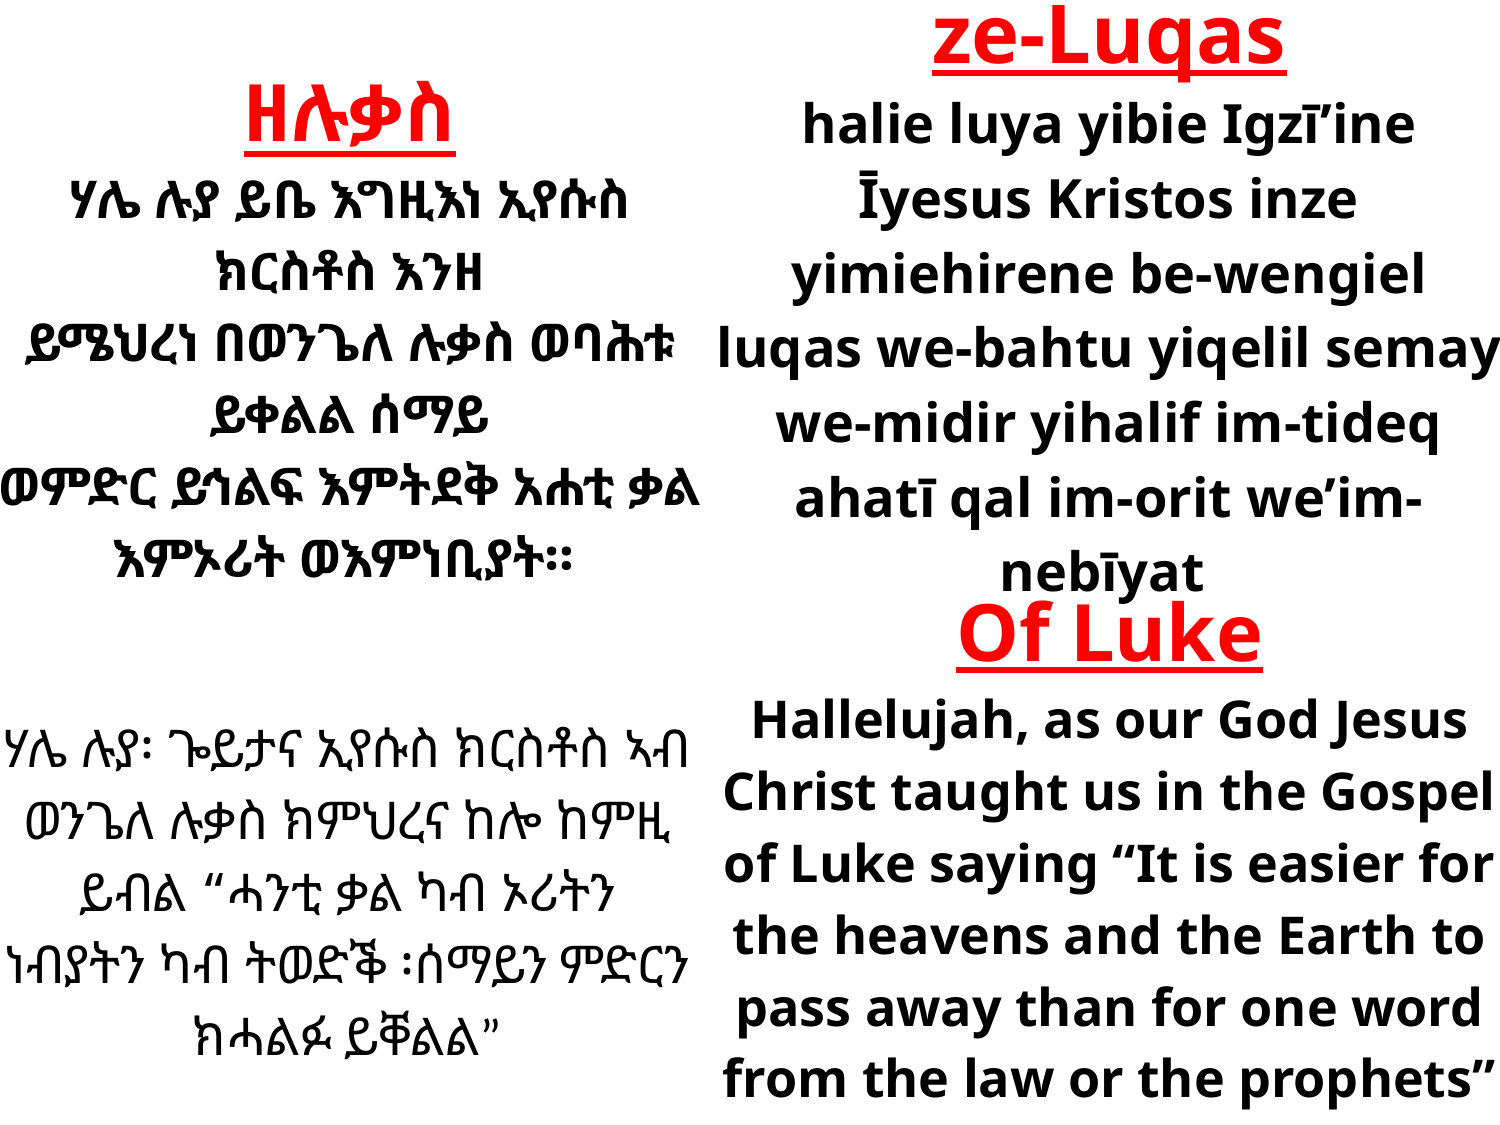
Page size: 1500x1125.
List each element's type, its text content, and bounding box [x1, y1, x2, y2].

title ሃሌ ሉያ፡ ጐይታና ኢየሱስ ክርስቶስ ኣብ ወንጌለ ሉቃስ ክምህረና ከሎ ከምዚ ይብል “ሓንቲ ቃል ካብ ኦሪትን ነብያትን ካብ ትወድቕ ፡ሰማይን ምድርን ክሓልፉ ይቐልል” [0, 647, 707, 1125]
title ze-Luqas halie luya yibie Igzī’ine Īyesus Kristos inze yimiehirene be-wengiel luqas we-bahtu yiqelil semay we-midir yihalif im-tideq ahatī qal im-orit we’im-nebīyat [699, 0, 1500, 621]
title ዘሉቃስ ሃሌ ሉያ ይቤ እግዚእነ ኢየሱስ ክርስቶስ እንዘ ይሜህረነ በወንጌለ ሉቃስ ወባሕቱ ይቀልል ሰማይ ወምድር ይኅልፍ እምትደቅ አሐቲ ቃል እምኦሪት ወእምነቢያት። [0, 0, 706, 647]
title Of Luke Hallelujah, as our God Jesus Christ taught us in the Gospel of Luke saying “It is easier for the heavens and the Earth to pass away than for one word from the law or the prophets” [706, 577, 1500, 1099]
